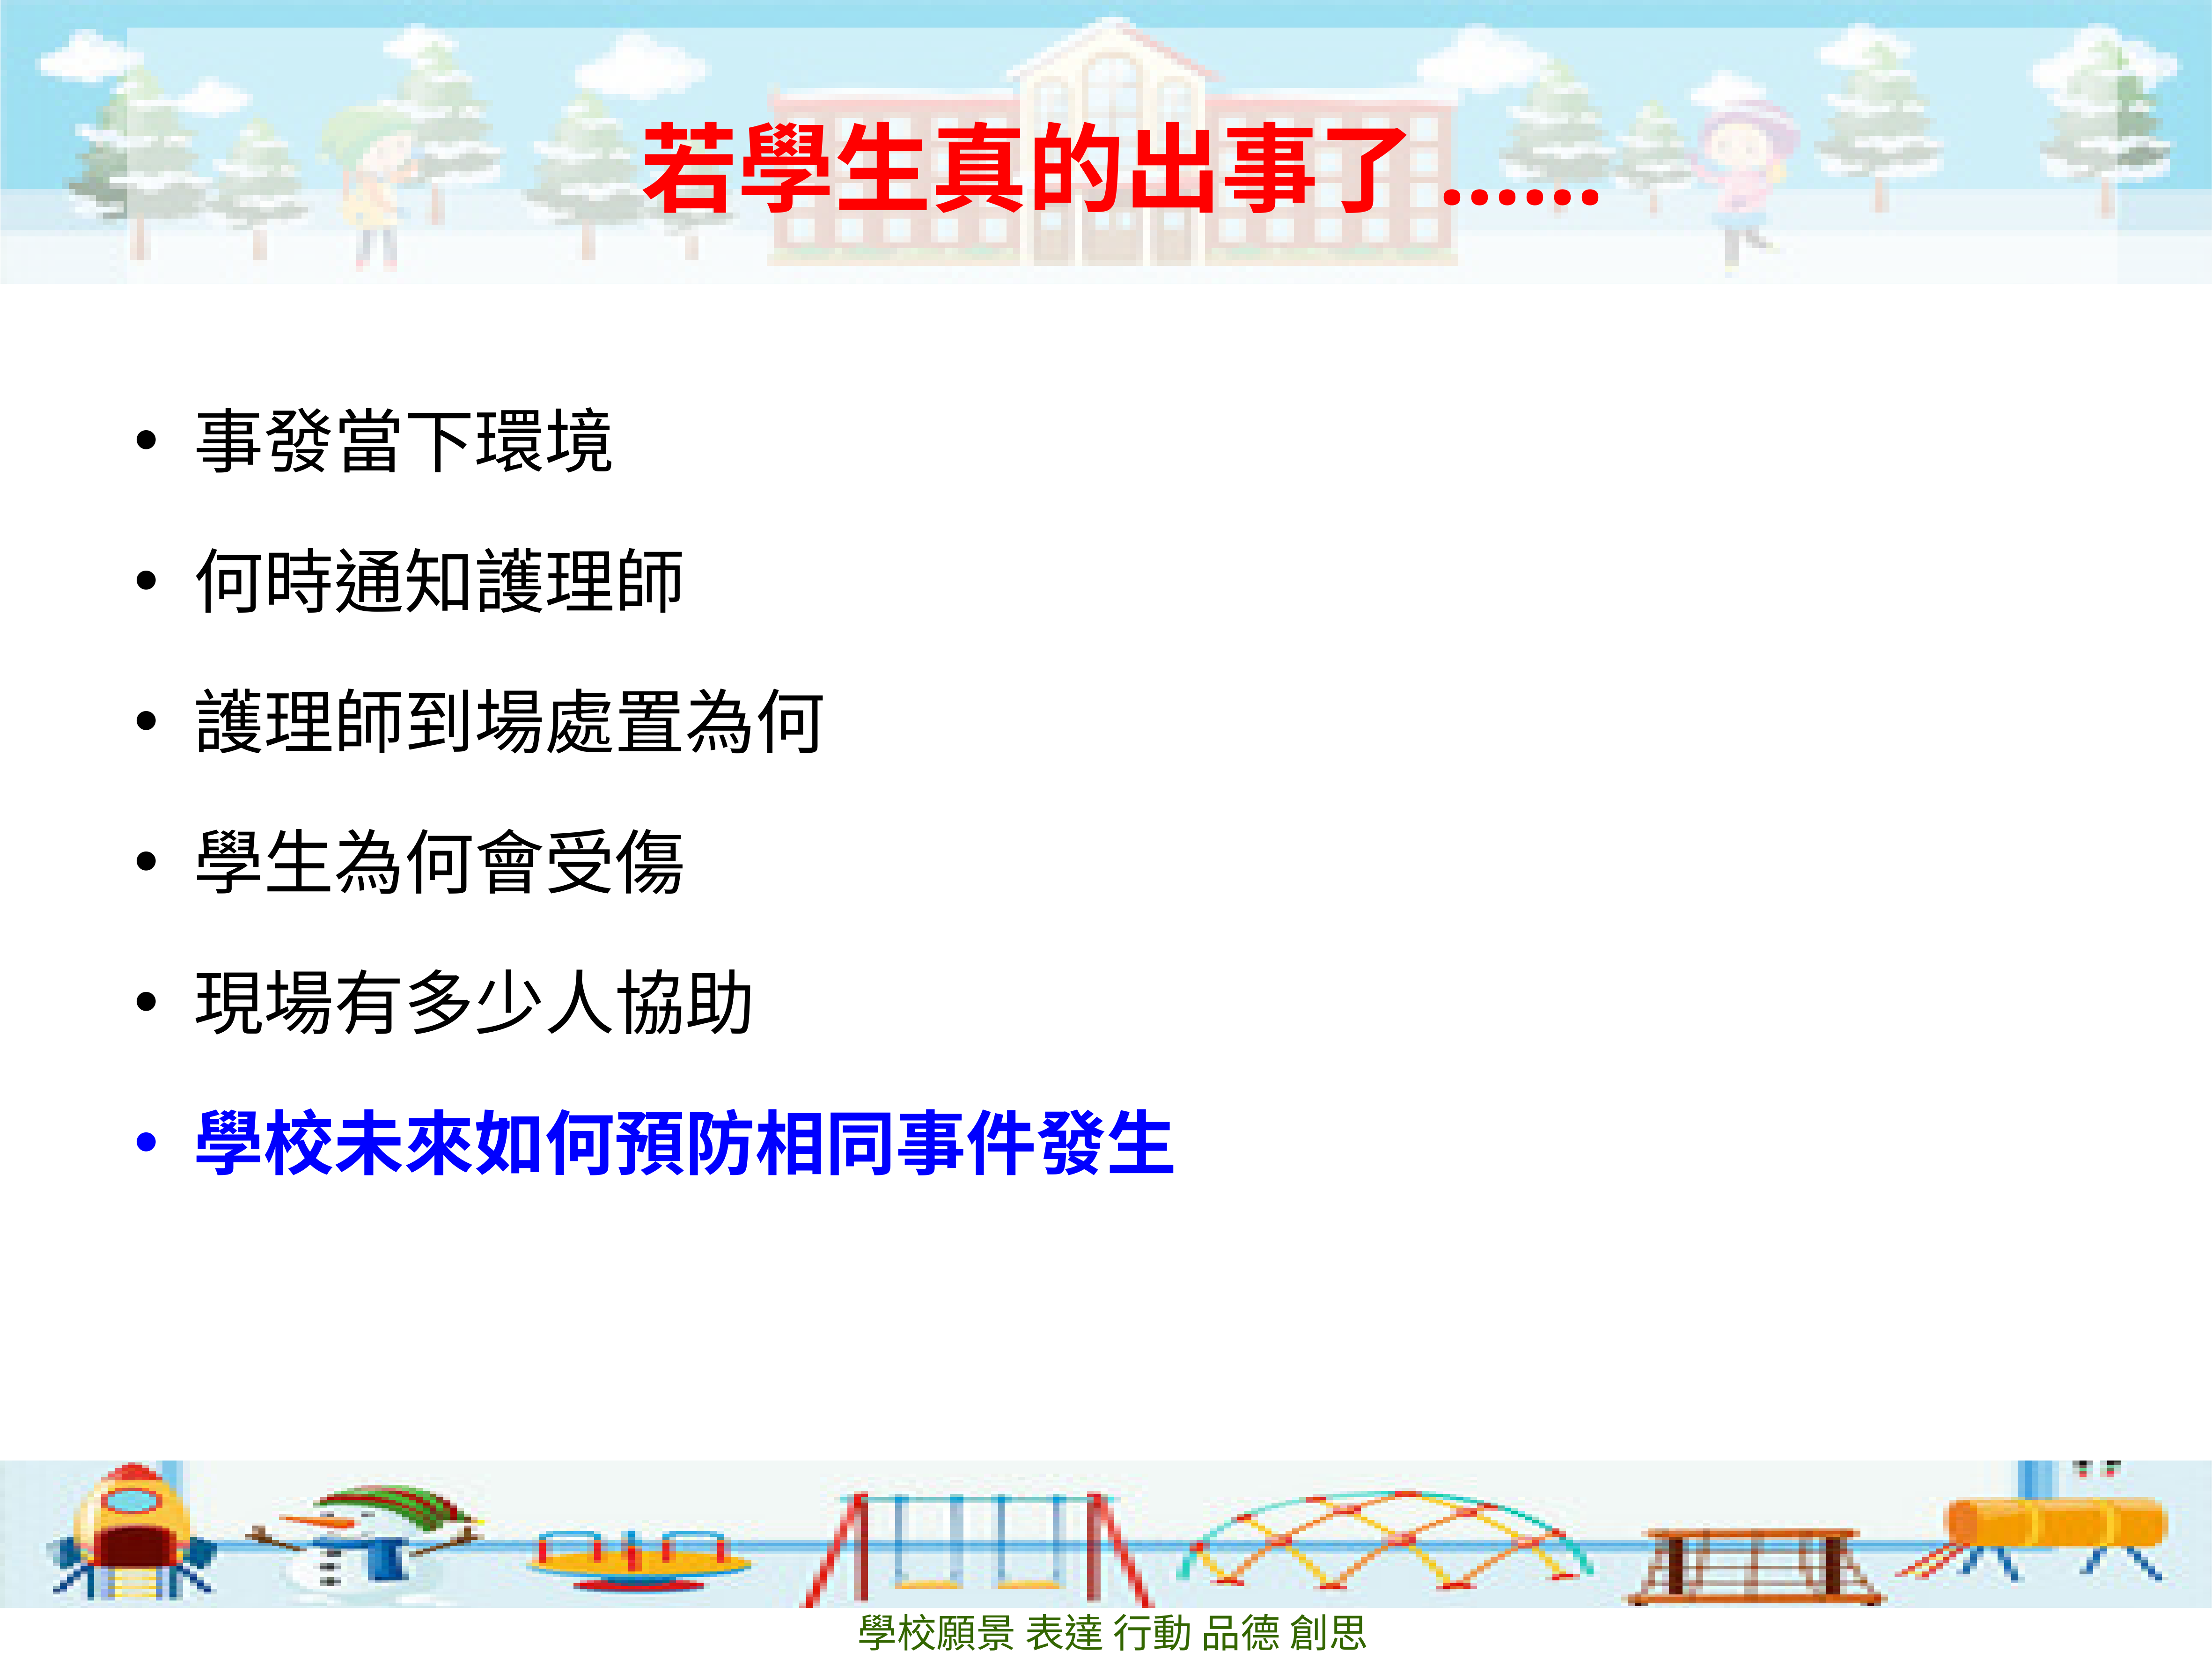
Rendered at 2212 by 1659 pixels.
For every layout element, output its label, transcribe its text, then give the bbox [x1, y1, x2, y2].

list 事發當下環境 何時通知護理師 護理師到場處置為何 學生為何會受傷 現場有多少人協助 學校未來如何預防相同事件發生 [110, 343, 2102, 1438]
title 若學生真的出事了...... [127, 27, 2118, 304]
picture [0, 1461, 2212, 1608]
